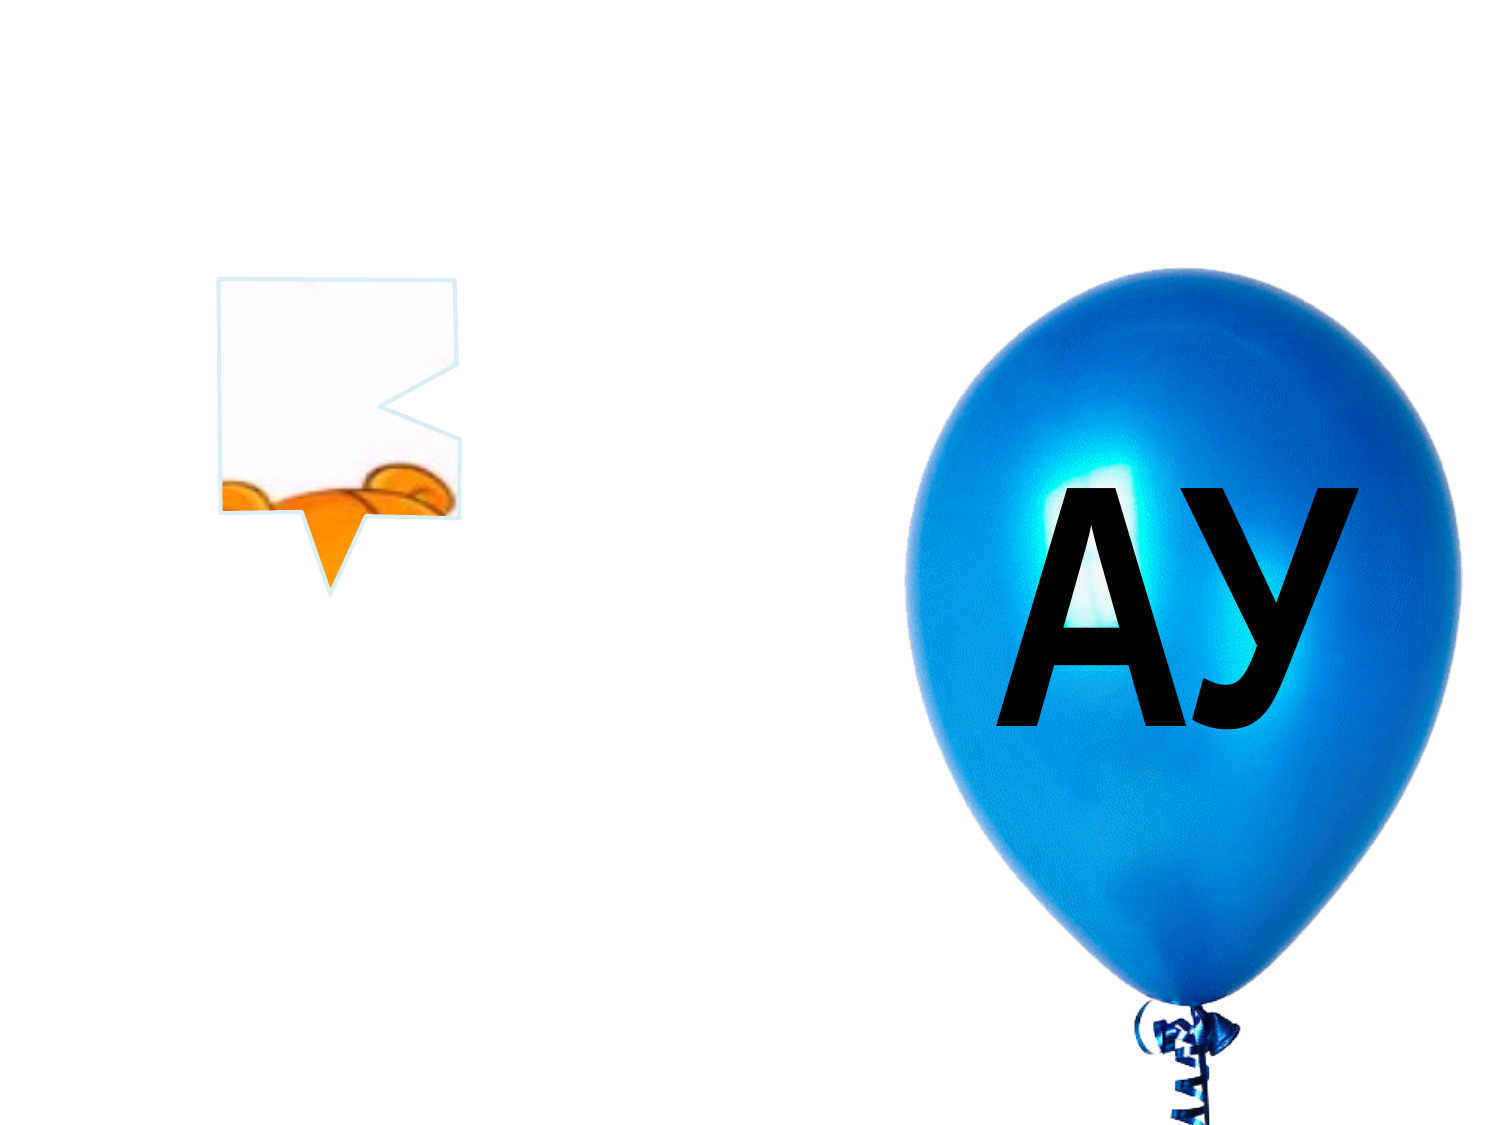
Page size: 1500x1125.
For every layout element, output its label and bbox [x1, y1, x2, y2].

text_box [216, 276, 463, 597]
picture [903, 266, 1464, 1125]
